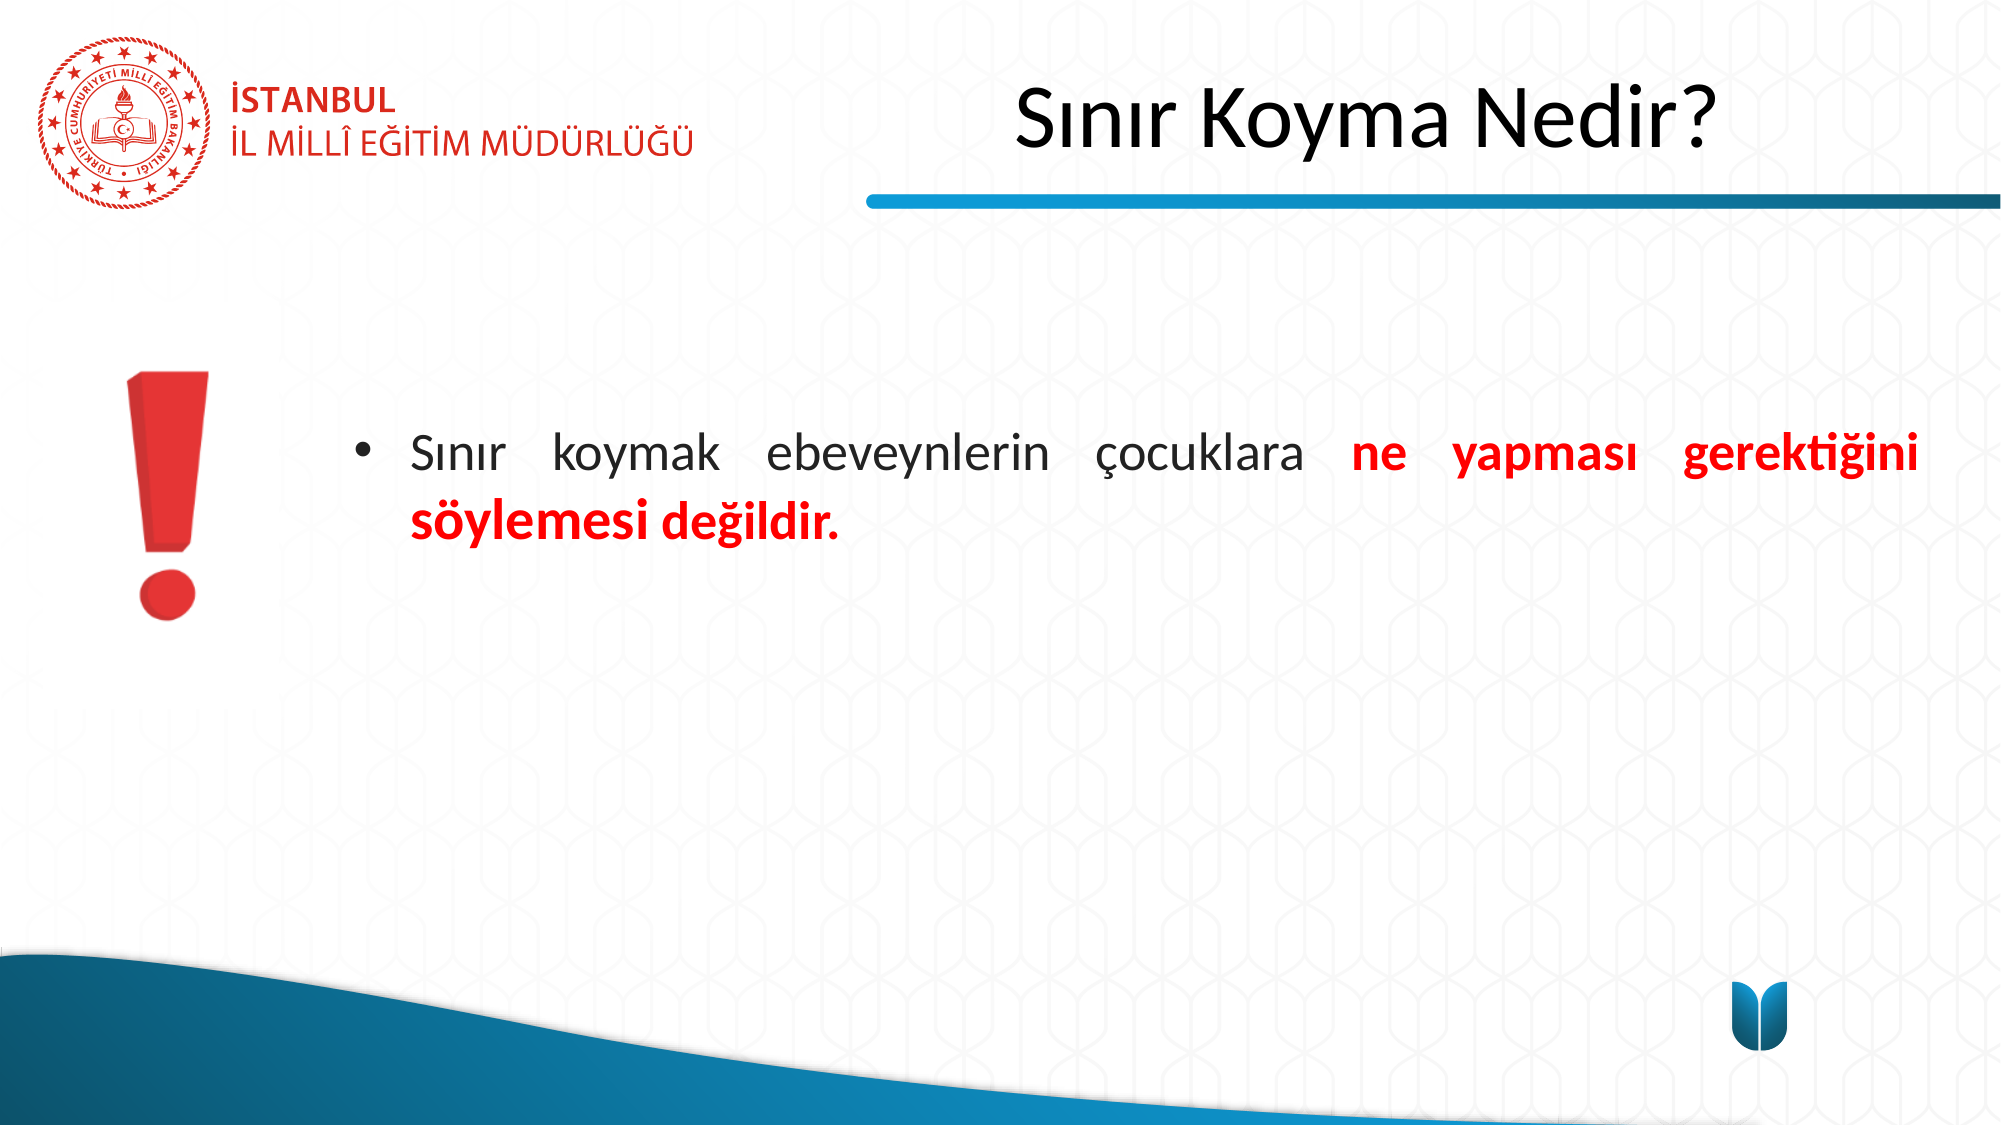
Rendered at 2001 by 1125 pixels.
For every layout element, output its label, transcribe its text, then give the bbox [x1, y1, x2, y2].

list Sınır koymak ebeveynlerin çocuklara ne yapması gerektiğini söylemesi değildir. [338, 408, 1936, 756]
picture [0, 0, 2001, 1125]
title Sınır Koyma Nedir? [836, 45, 1901, 176]
